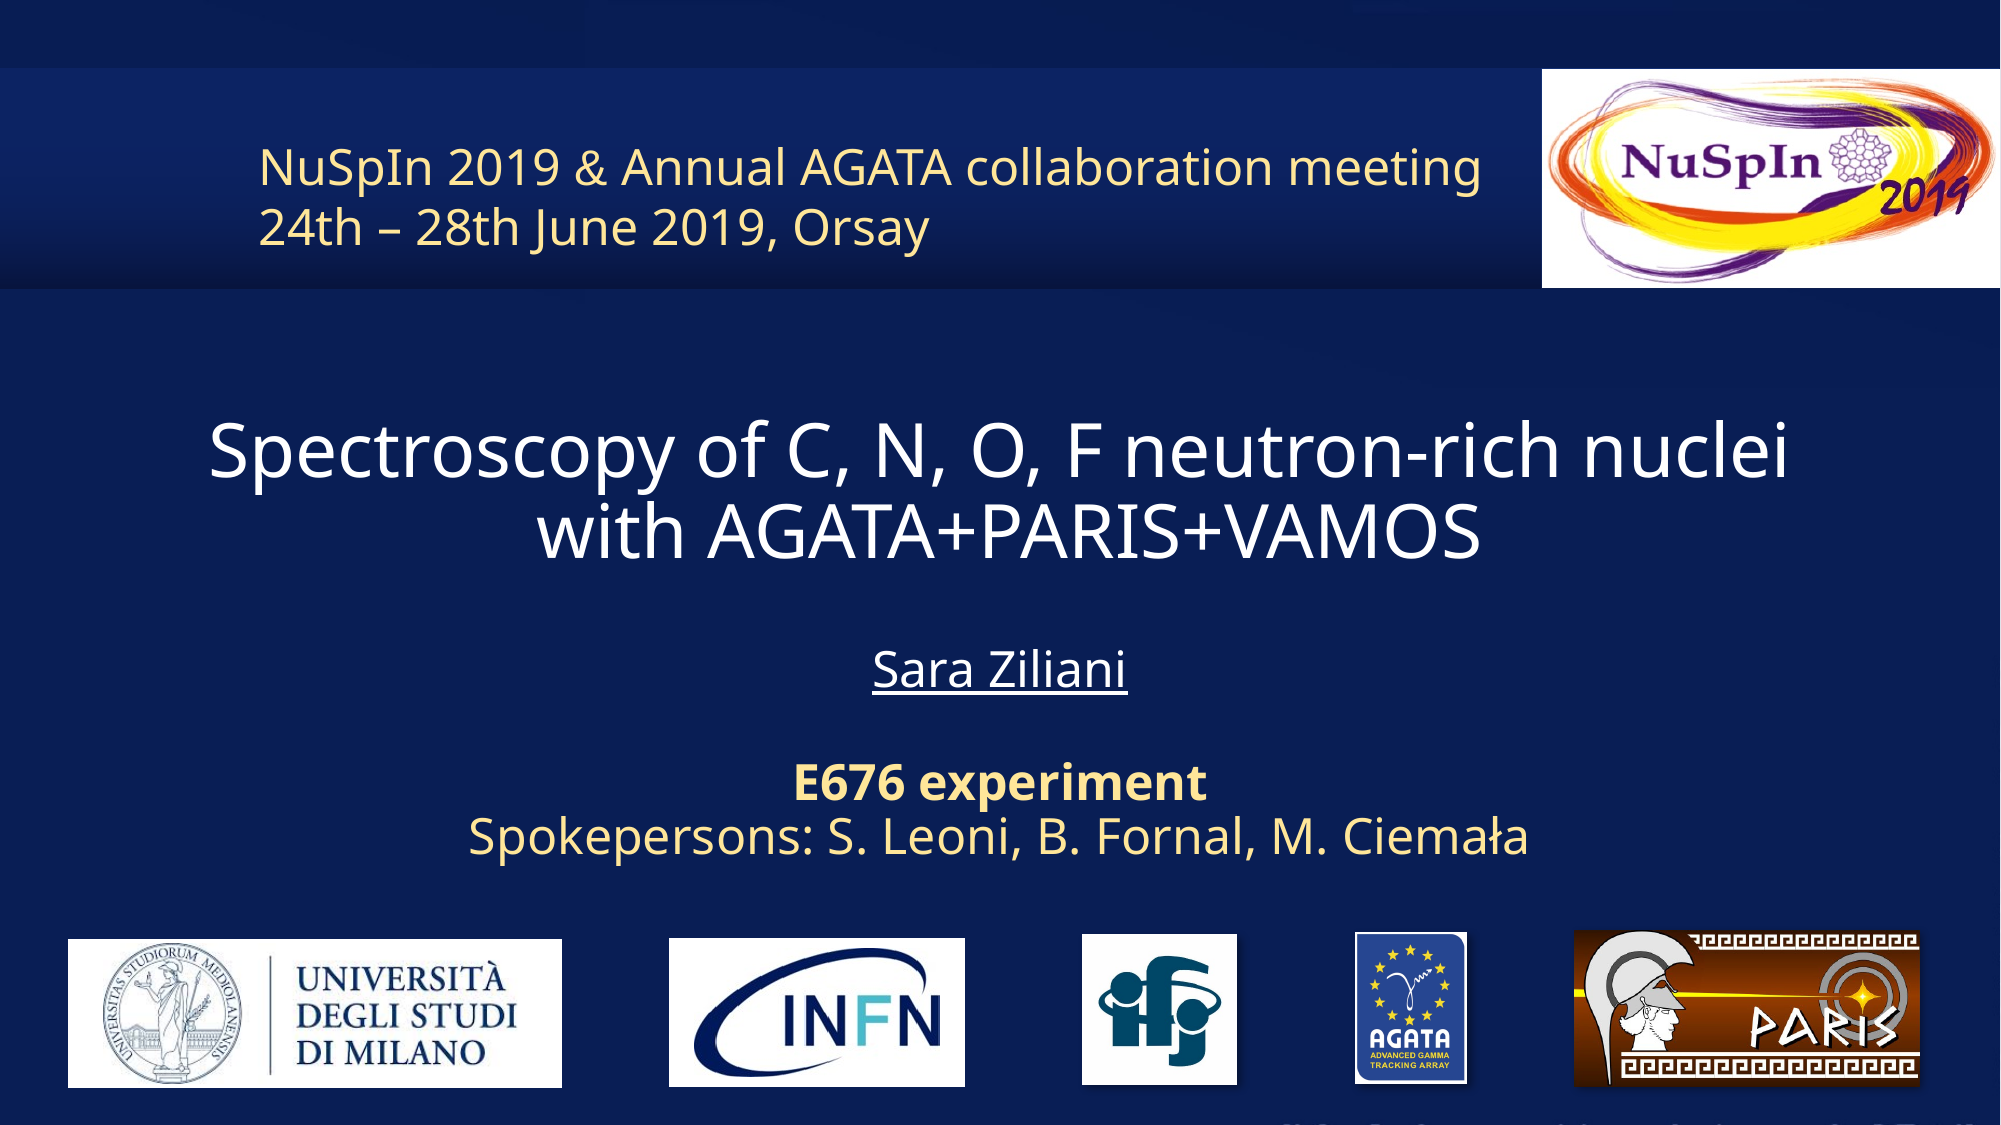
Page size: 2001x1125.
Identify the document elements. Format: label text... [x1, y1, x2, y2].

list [1542, 69, 2000, 288]
text_box Sara Ziliani [658, 629, 1342, 705]
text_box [670, 939, 965, 1086]
text_box NuSpIn 2019 & Annual AGATA collaboration meeting 24th – 28th June 2019, Orsay [244, 127, 1542, 263]
text_box Spectroscopy of C, N, O, F neutron-rich nuclei with AGATA+PARIS+VAMOS [0, 399, 2000, 588]
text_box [69, 940, 562, 1087]
text_box E676 experiment Spokepersons: S. Leoni, B. Fornal, M. Ciemała [0, 717, 2000, 906]
picture [0, 0, 2001, 1125]
